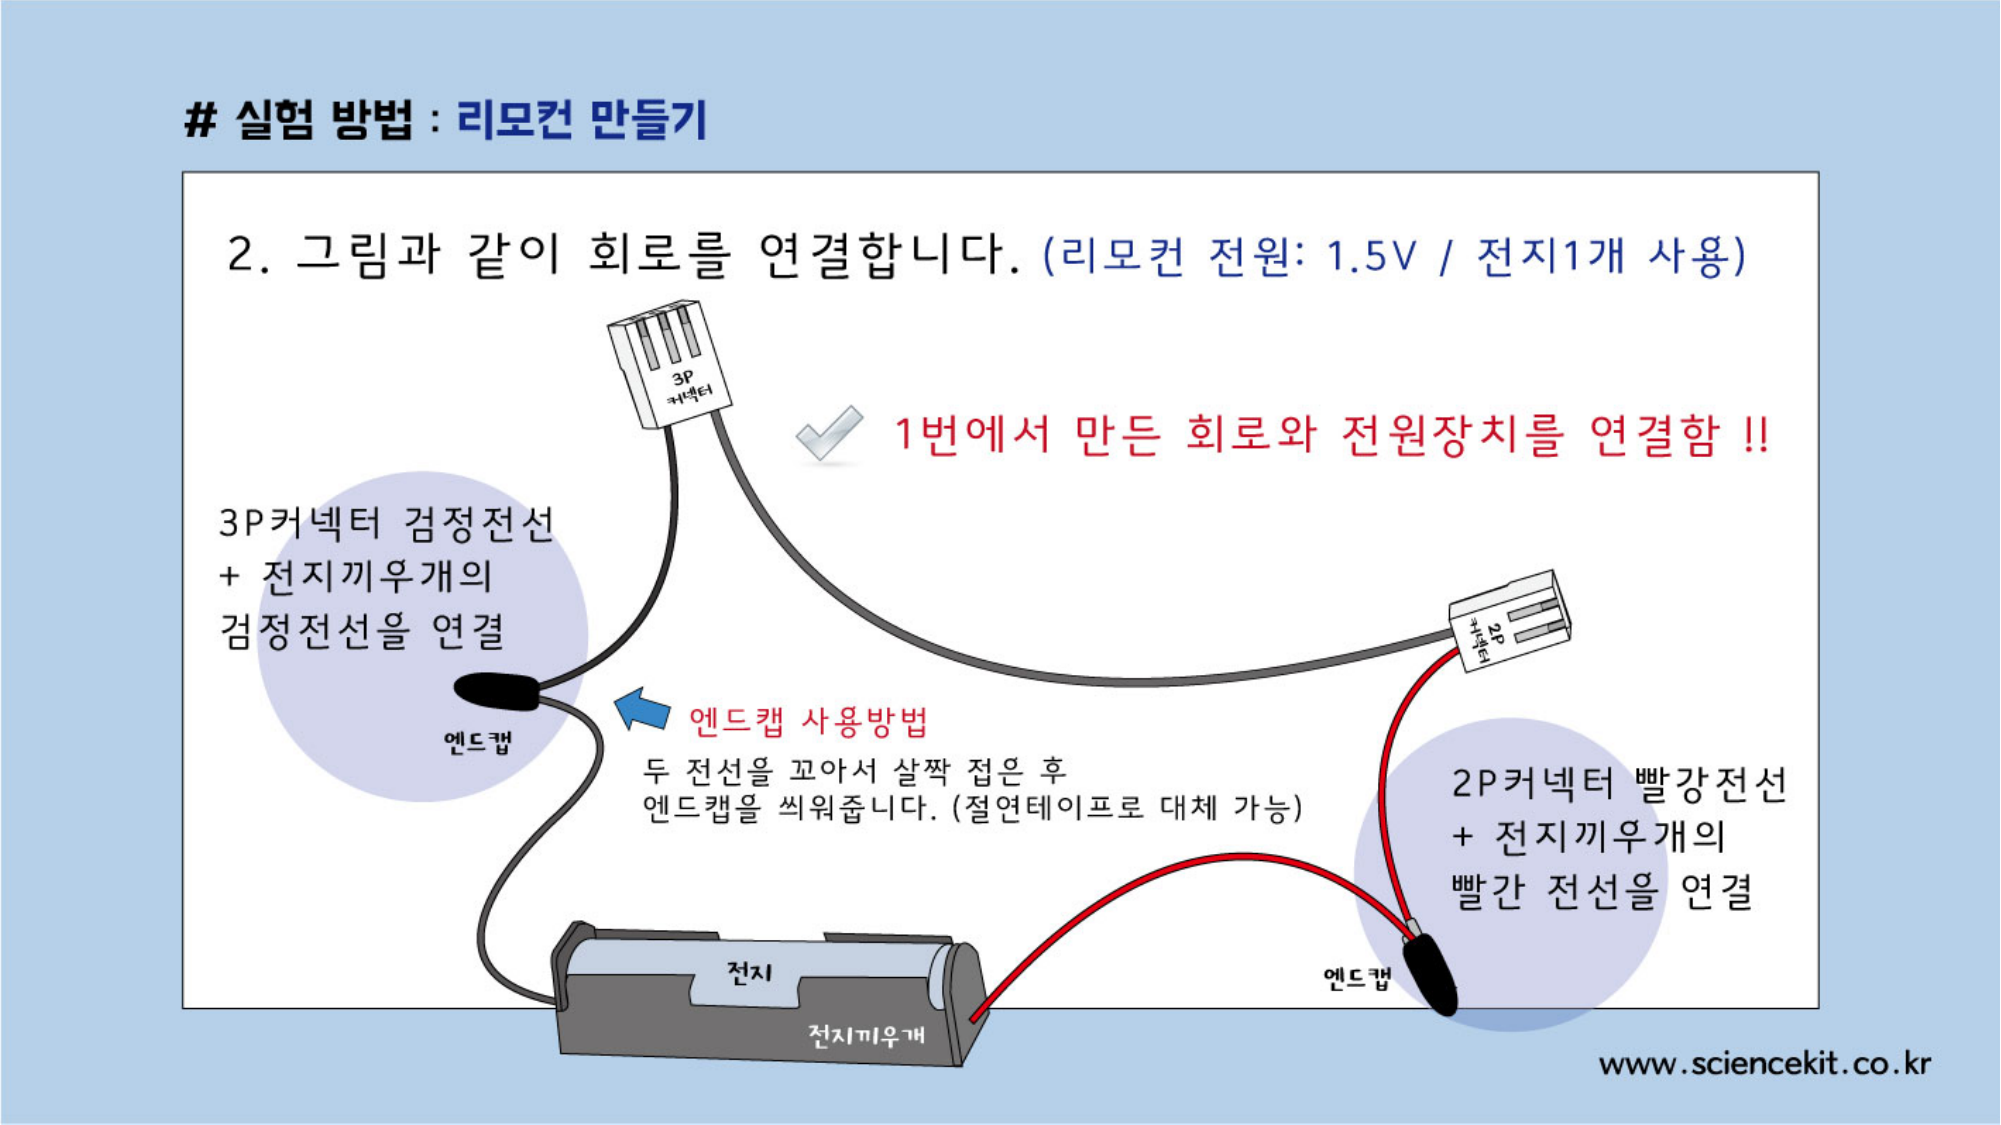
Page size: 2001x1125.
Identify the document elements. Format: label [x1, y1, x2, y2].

list [0, 0, 2000, 1125]
